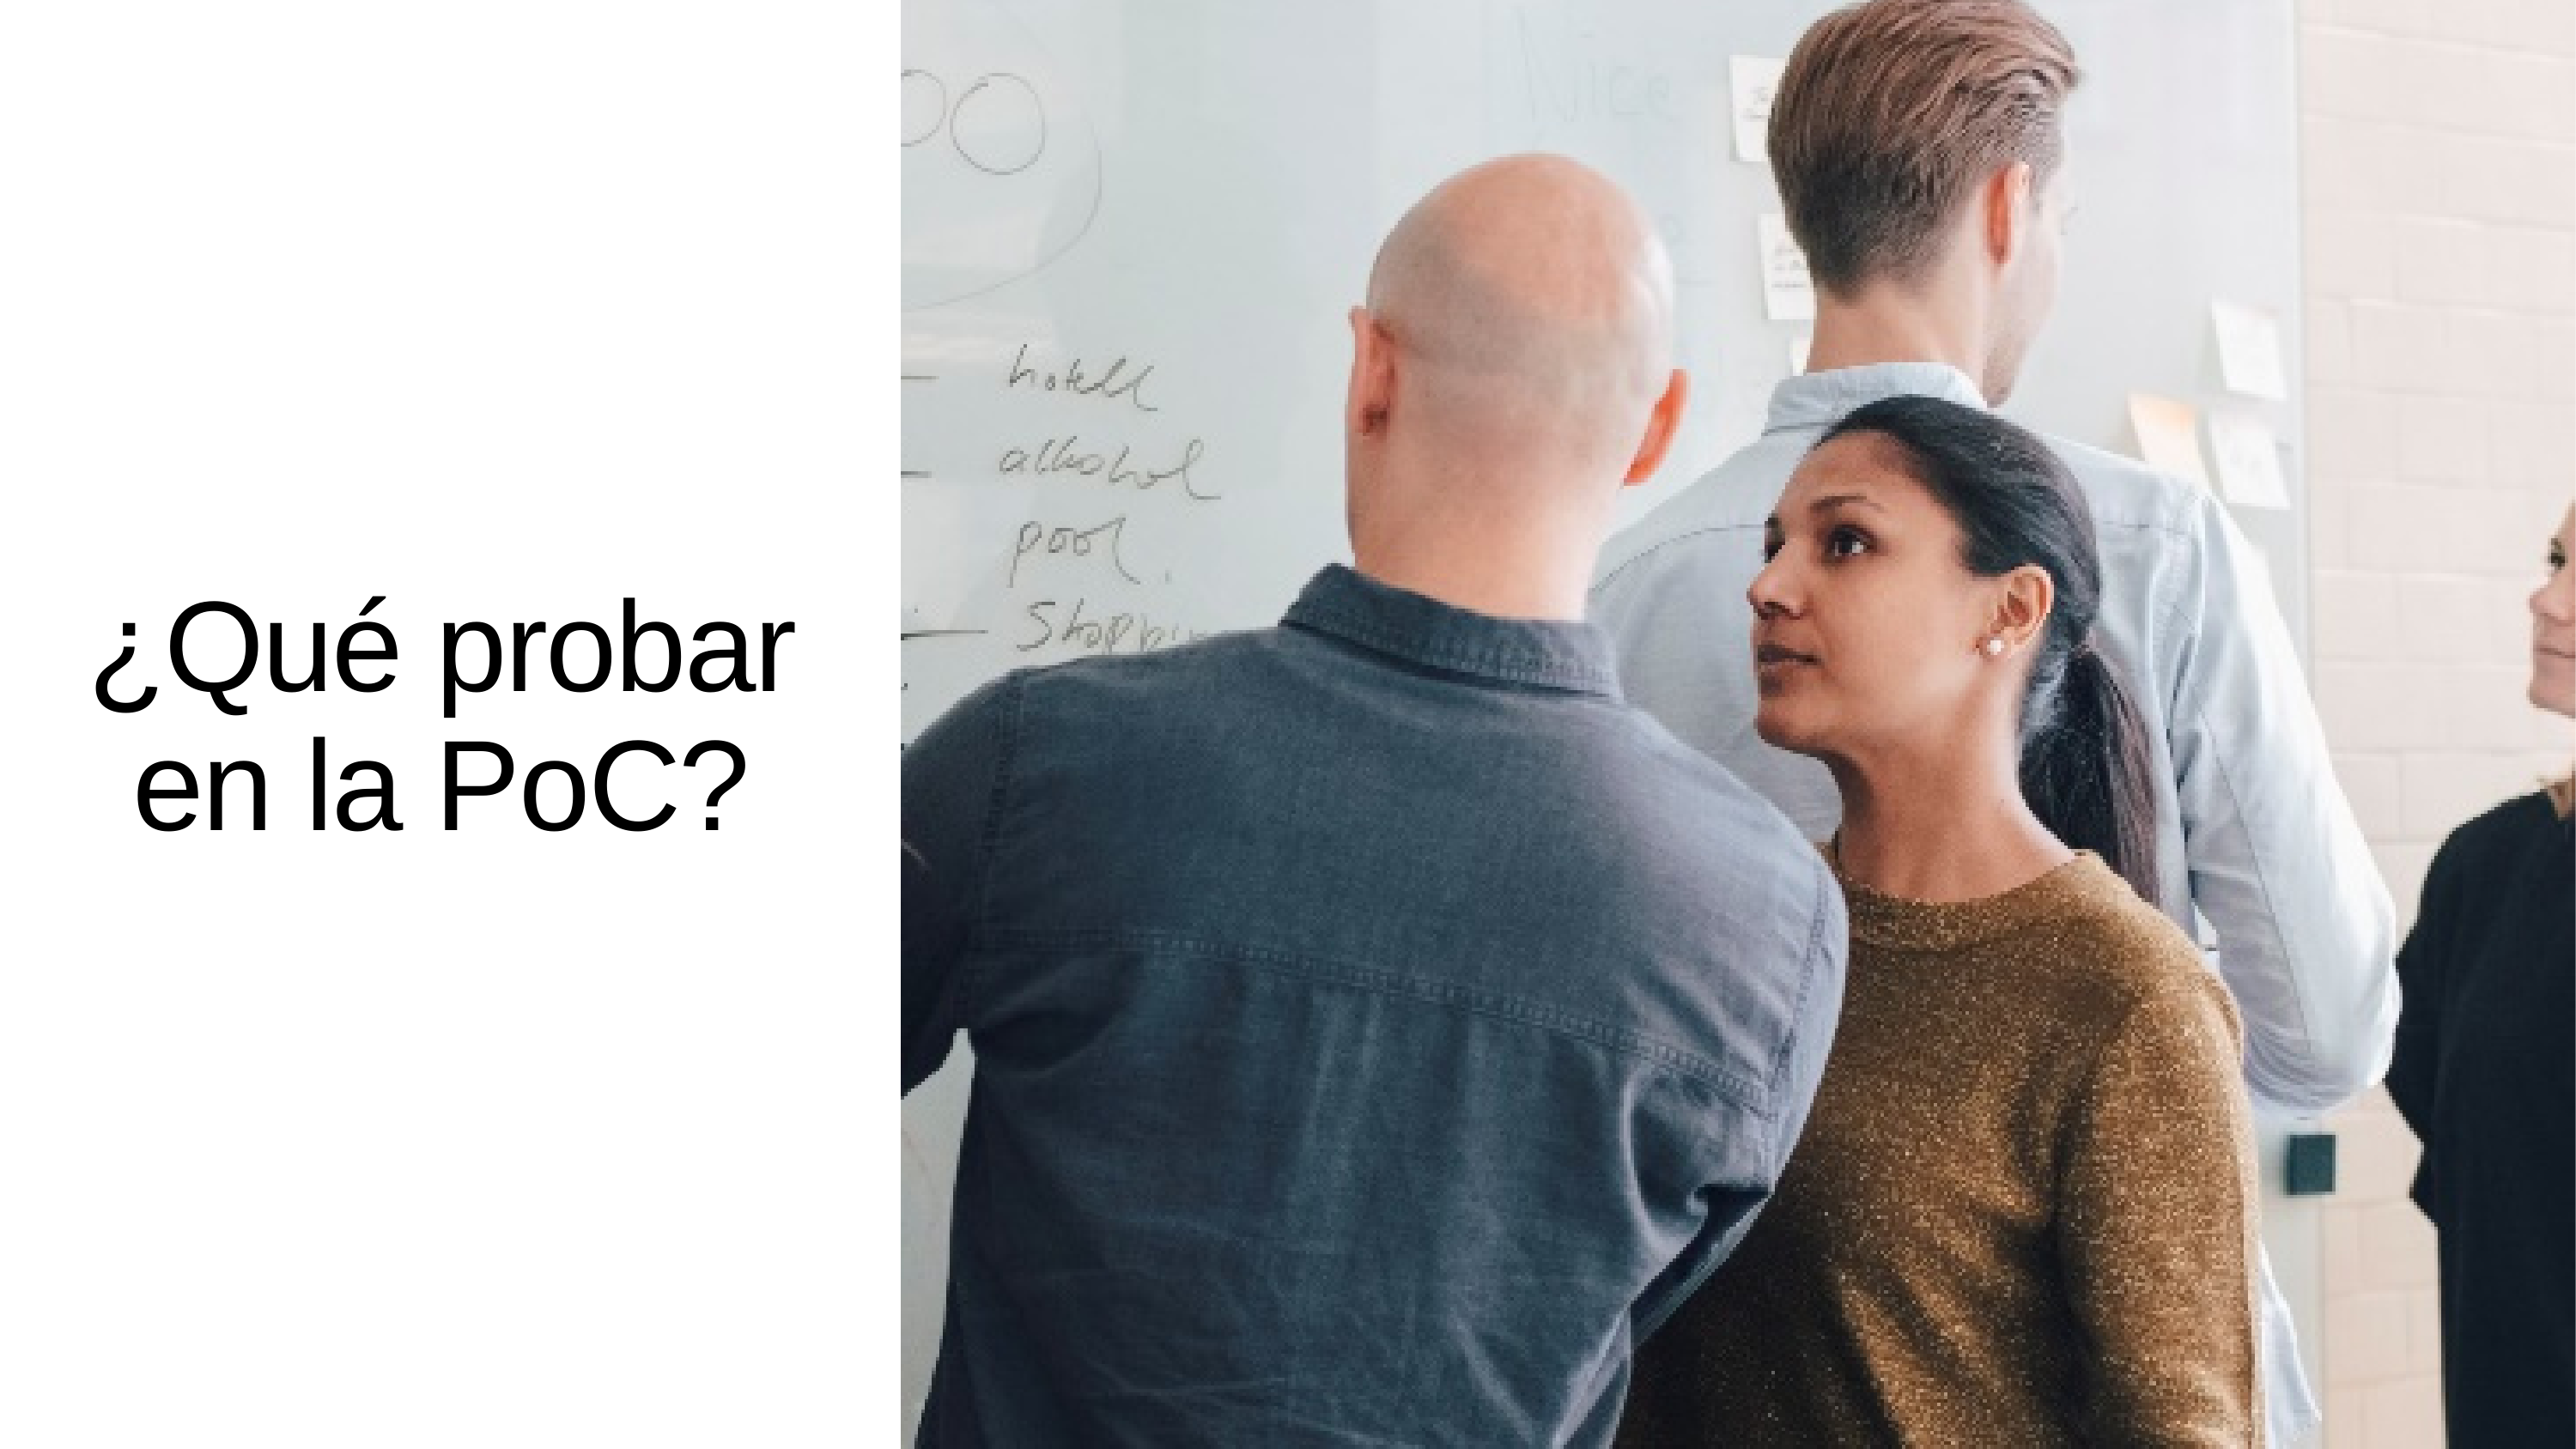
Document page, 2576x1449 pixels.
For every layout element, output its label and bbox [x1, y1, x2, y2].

text_box [901, 0, 2576, 1449]
text_box [52, 171, 831, 864]
